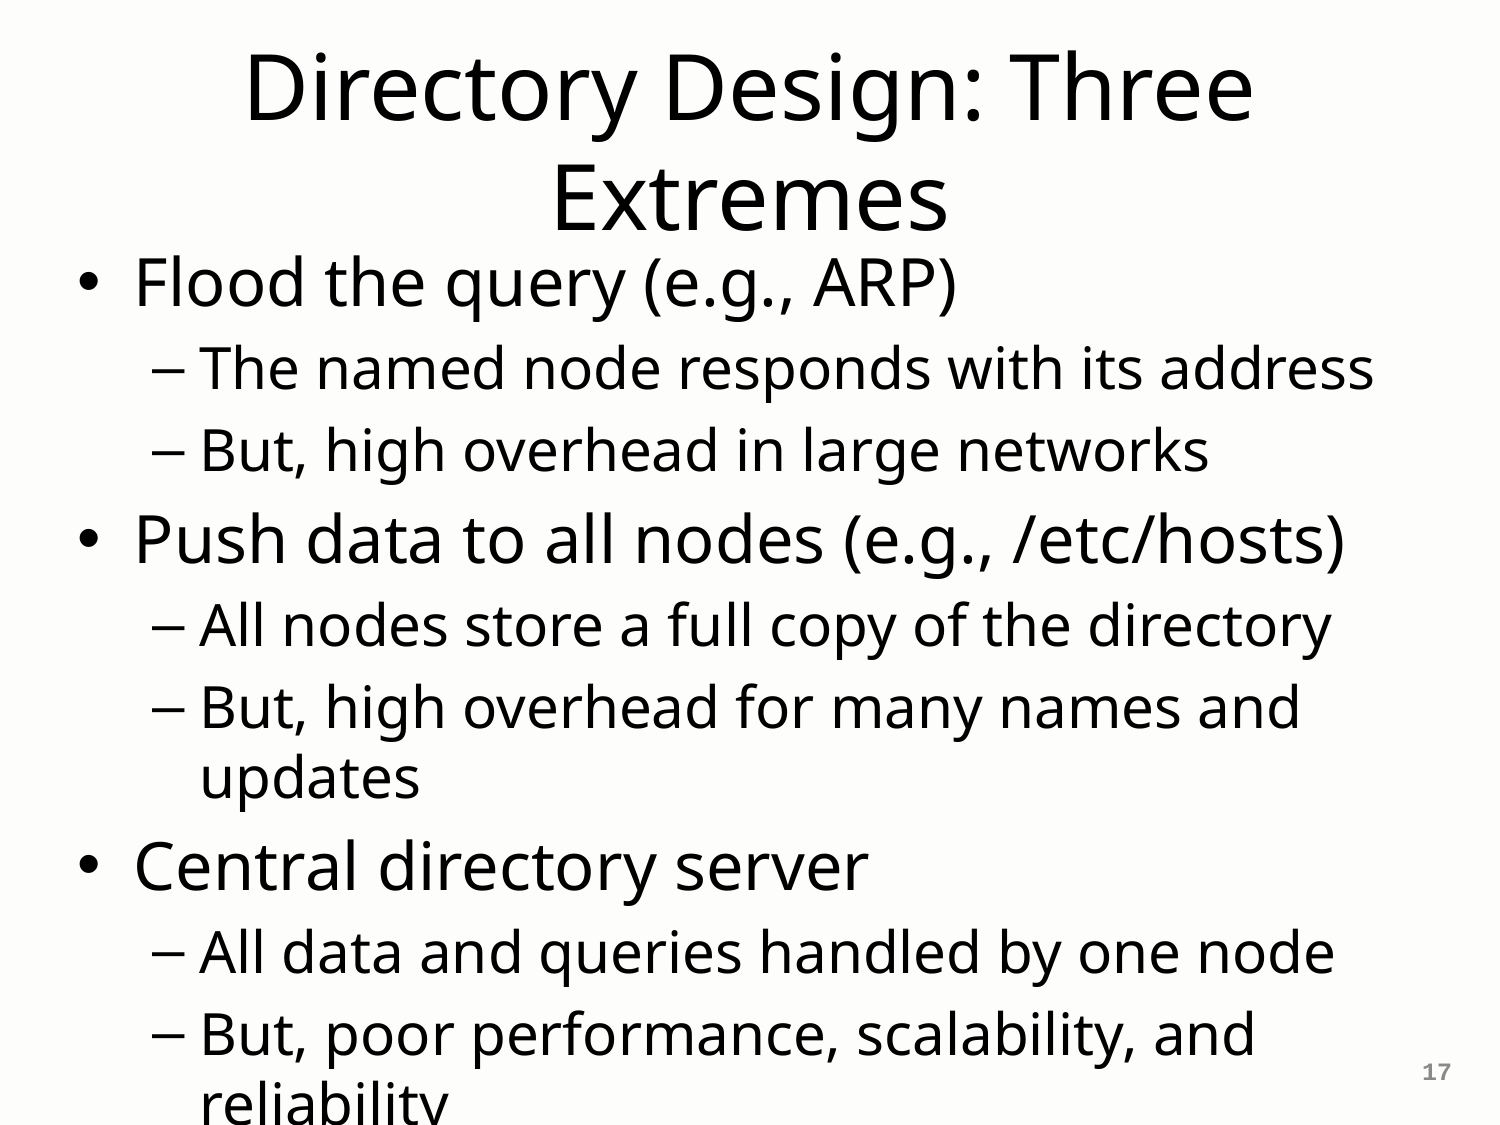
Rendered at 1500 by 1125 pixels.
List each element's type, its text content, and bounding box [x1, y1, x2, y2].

list Flood the query (e.g., ARP) The named node responds with its address But, high overhead in large networks Push data to all nodes (e.g., /etc/hosts) All nodes store a full copy of the directory But, high overhead for many names and updates Central directory server All data and queries handled by one node But, poor performance, scalability, and reliability [62, 232, 1500, 1038]
slide_number 17 [1404, 1040, 1467, 1101]
title Directory Design: Three Extremes [75, 45, 1425, 232]
